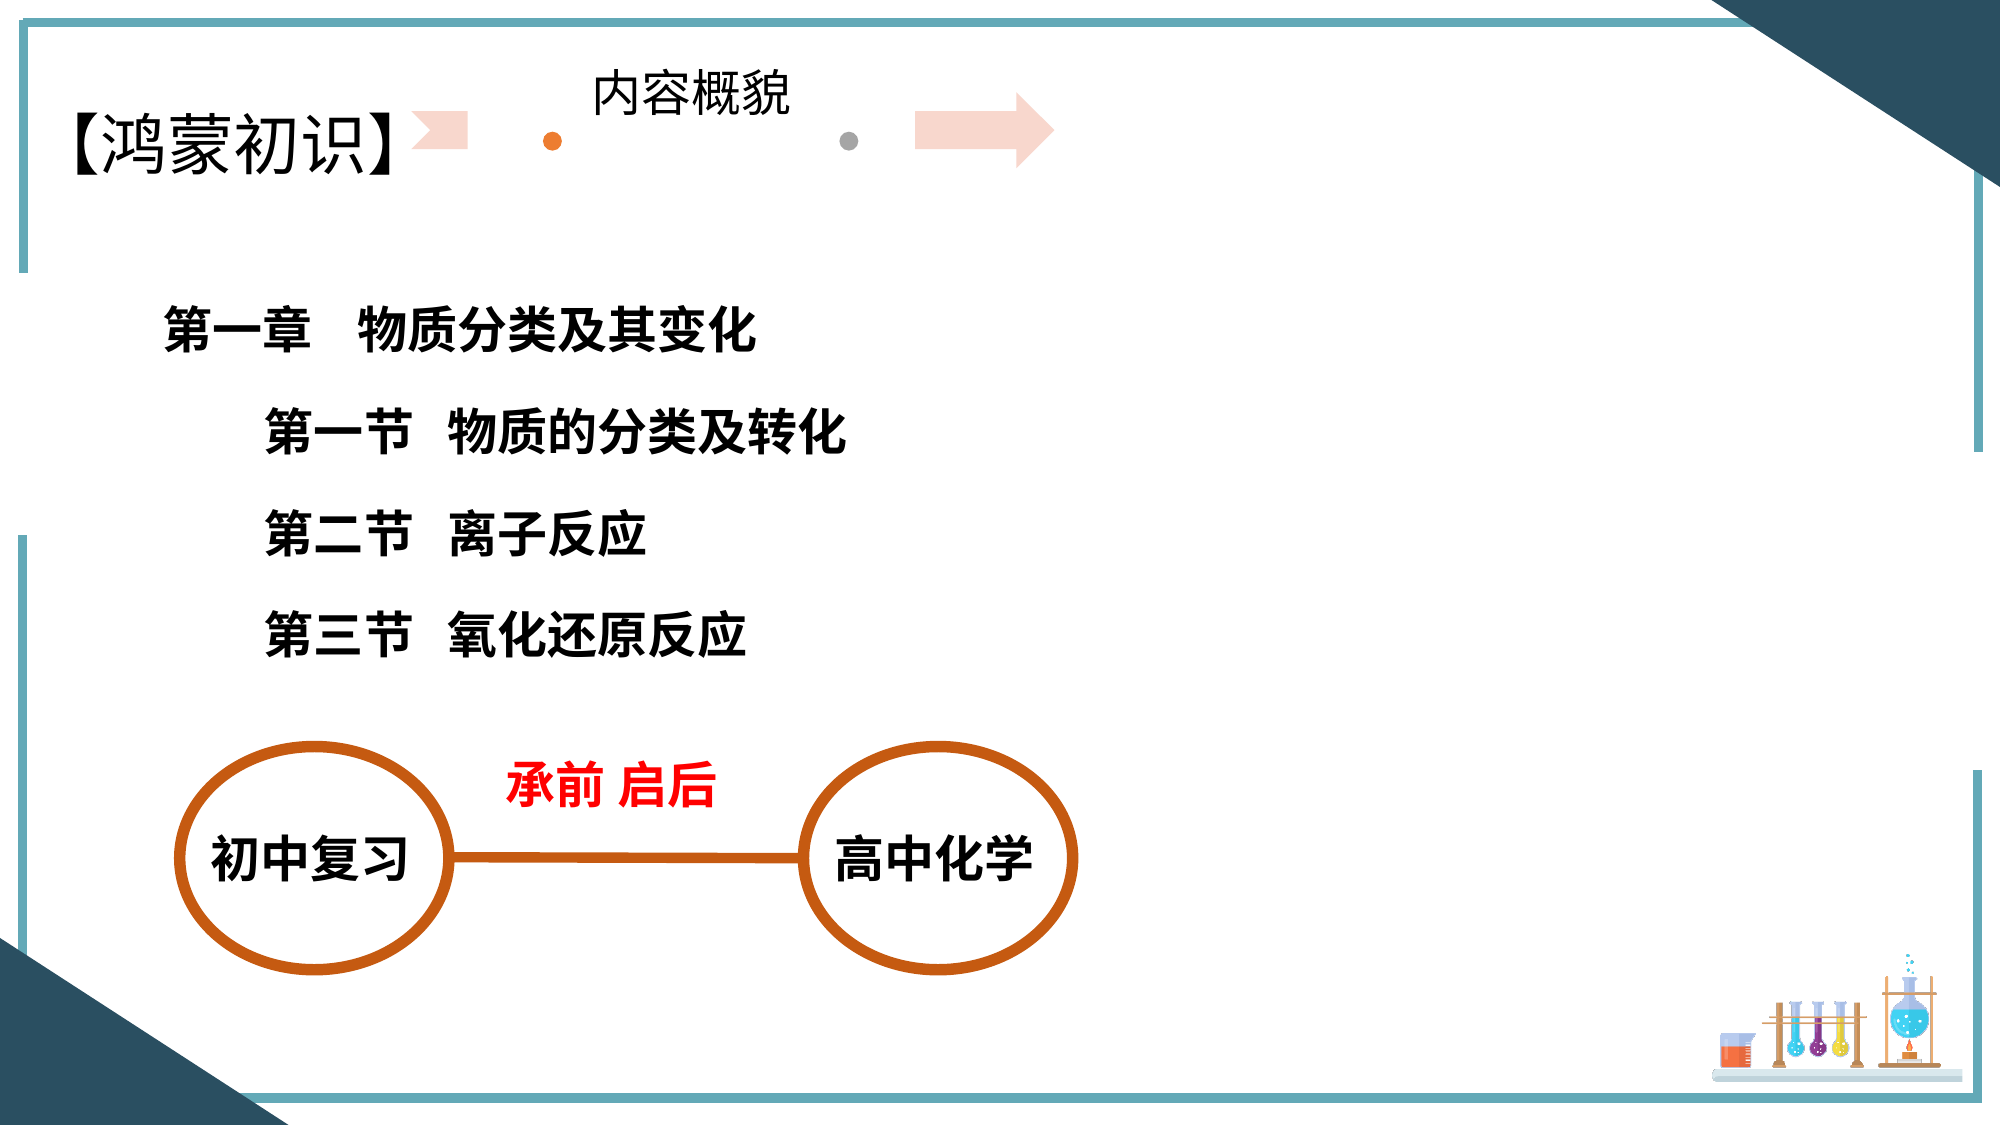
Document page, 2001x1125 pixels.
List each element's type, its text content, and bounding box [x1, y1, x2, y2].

text_box 内容概貌 [467, 48, 915, 151]
text_box 【鸿蒙初识】 [18, 95, 449, 191]
text_box 承前 启后 [490, 746, 760, 822]
text_box 第一章 物质分类及其变化 第一节 物质的分类及转化 第二节 离子反应 第三节 氧化还原反应 [147, 248, 998, 672]
picture [1711, 946, 1963, 1090]
text_box [411, 111, 467, 150]
text_box [542, 131, 562, 151]
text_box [179, 746, 449, 970]
text_box [915, 92, 1055, 169]
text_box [803, 746, 1073, 970]
text_box [839, 131, 859, 151]
